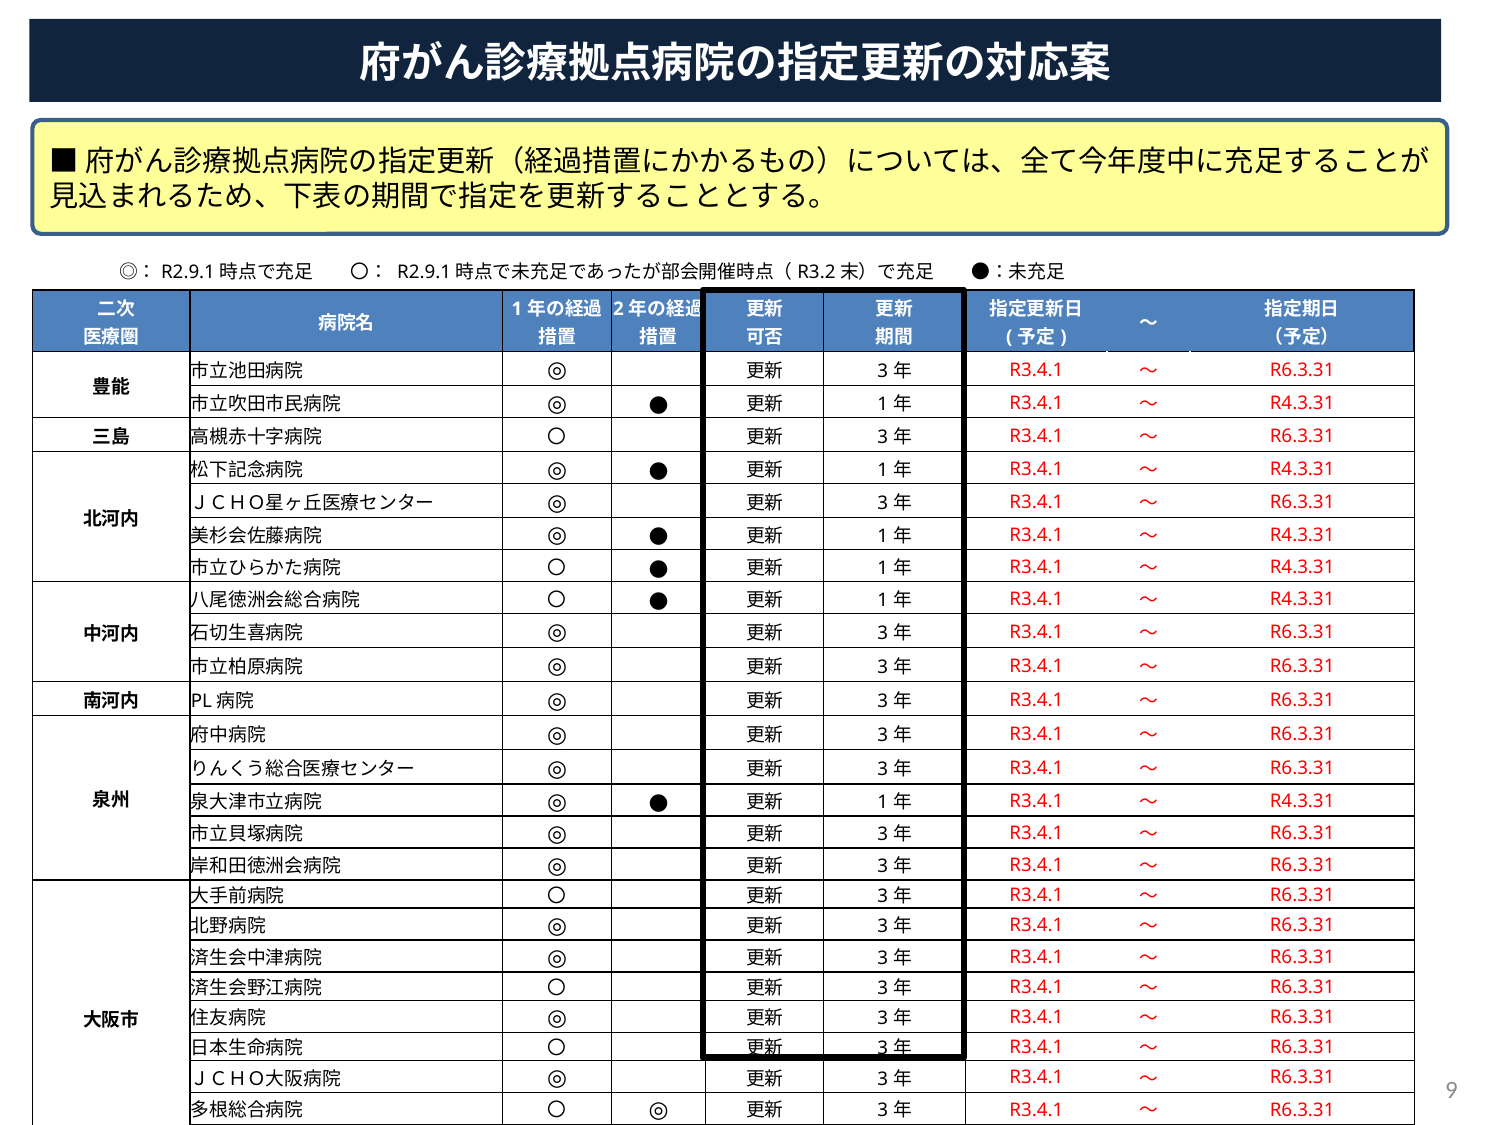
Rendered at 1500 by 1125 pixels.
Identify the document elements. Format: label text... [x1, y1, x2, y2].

table_cell R3.4.1 [966, 484, 1106, 517]
table_cell R4.3.31 [1191, 452, 1414, 483]
table_cell ◎ [503, 386, 611, 417]
table_cell ◎ [503, 352, 611, 385]
table_cell ～ [1108, 550, 1189, 581]
table_cell ～ [1108, 1093, 1189, 1124]
table_cell 日本生命病院 [191, 1033, 502, 1060]
table_cell 府中病院 [191, 716, 502, 749]
table_cell [612, 1001, 702, 1032]
table_cell ● [612, 582, 702, 613]
table_cell [612, 716, 702, 749]
table_cell [612, 614, 702, 647]
table_cell [612, 973, 702, 1000]
text_box ◎：R2.9.1時点で充足 〇： R2.9.1時点で未充足であったが部会開催時点（R3.2末）で充足 ●：未充足 [85, 252, 1362, 290]
table_header 病院名 [191, 291, 502, 351]
table_cell 〇 [503, 881, 611, 907]
table_cell ～ [1108, 418, 1189, 451]
table_cell R6.3.31 [1191, 352, 1414, 385]
slide_number 9 [1415, 1058, 1473, 1119]
text_box ■府がん診療拠点病院の指定更新（経過措置にかかるもの）については、全て今年度中に充足することが見込まれるため、下表の期間で指定を更新することとする。 [30, 117, 1450, 236]
table_cell R6.3.31 [1191, 1033, 1414, 1060]
table_cell ◎ [503, 941, 611, 971]
table_cell ～ [1108, 817, 1189, 847]
table_header 2年の経過措置 [612, 291, 702, 351]
table_cell R3.4.1 [966, 418, 1106, 451]
table_cell R3.4.1 [966, 881, 1106, 907]
table_cell ～ [1108, 849, 1189, 879]
table_cell [612, 648, 702, 681]
table_cell [612, 1033, 705, 1060]
table_cell 〇 [503, 550, 611, 581]
table_cell [612, 750, 702, 783]
table_cell R3.4.1 [966, 1061, 1106, 1092]
table_cell ～ [1108, 973, 1189, 1000]
table_cell 南河内 [33, 682, 189, 715]
table_header 指定期日 （予定） [1190, 291, 1413, 351]
table_cell [612, 682, 702, 715]
table_cell ～ [1108, 785, 1189, 815]
table_cell ～ [1108, 582, 1189, 613]
table_cell R6.3.31 [1191, 941, 1414, 971]
table_cell R3.4.1 [966, 352, 1106, 385]
table_cell ～ [1108, 682, 1189, 715]
table_cell ～ [1108, 648, 1189, 681]
table_cell 泉大津市立病院 [191, 785, 502, 815]
table_cell ～ [1108, 452, 1189, 483]
table_cell R6.3.31 [1191, 1061, 1414, 1092]
table_cell 大阪市 [33, 881, 189, 1125]
table_cell 豊能 [33, 352, 189, 417]
table_cell ◎ [503, 484, 611, 517]
table_cell [612, 352, 702, 385]
table_cell ～ [1108, 1001, 1189, 1032]
table_cell 更新 [706, 1093, 823, 1124]
table_cell 石切生喜病院 [191, 614, 502, 647]
table_cell 〇 [503, 1033, 611, 1060]
table_cell ◎ [612, 1093, 705, 1124]
text_box 府がん診療拠点病院の指定更新の対応案 [29, 18, 1442, 102]
table_cell 3年 [824, 1061, 965, 1092]
table_cell ◎ [503, 817, 611, 847]
table_cell [612, 909, 702, 939]
table_cell 高槻赤十字病院 [191, 418, 502, 451]
table_cell 住友病院 [191, 1001, 502, 1032]
table_cell ～ [1108, 750, 1189, 783]
table_cell ～ [1108, 614, 1189, 647]
table_cell R3.4.1 [966, 785, 1106, 815]
table_cell R6.3.31 [1191, 1093, 1414, 1124]
table_cell R3.4.1 [966, 582, 1106, 613]
table_cell R3.4.1 [966, 648, 1106, 681]
table_cell R3.4.1 [966, 386, 1106, 417]
table_cell R3.4.1 [966, 452, 1106, 483]
table_cell ～ [1108, 518, 1189, 549]
table_cell ◎ [503, 614, 611, 647]
table_cell 済生会中津病院 [191, 941, 502, 971]
table_cell [612, 817, 702, 847]
text_box [702, 290, 964, 1058]
table_cell R3.4.1 [966, 941, 1106, 971]
table_cell 済生会野江病院 [191, 973, 502, 1000]
table_cell ◎ [503, 1061, 611, 1092]
table_cell 岸和田徳洲会病院 [191, 849, 502, 879]
table_cell 市立池田病院 [191, 352, 502, 385]
table_header 1年の経過 措置 [503, 291, 611, 351]
table_header 二次 医療圏 [33, 291, 189, 351]
table_cell R4.3.31 [1191, 550, 1414, 581]
table_cell 三島 [33, 418, 189, 451]
table_cell ● [612, 452, 702, 483]
table_cell 更新 [706, 1061, 823, 1092]
table_cell [612, 881, 702, 907]
table_cell R3.4.1 [966, 849, 1106, 879]
table_cell 北河内 [33, 452, 189, 581]
table_cell [612, 418, 702, 451]
table_cell 北野病院 [191, 909, 502, 939]
table_cell R3.4.1 [966, 750, 1106, 783]
table_cell 〇 [503, 1093, 611, 1124]
table_cell R6.3.31 [1191, 909, 1414, 939]
table_cell ◎ [503, 1001, 611, 1032]
table_cell R3.4.1 [966, 716, 1106, 749]
table_cell ◎ [503, 452, 611, 483]
table_cell [612, 1061, 705, 1092]
table_cell ◎ [503, 682, 611, 715]
table_cell ● [612, 386, 702, 417]
table_cell R6.3.31 [1191, 750, 1414, 783]
table_cell 〇 [503, 582, 611, 613]
table_cell ◎ [503, 750, 611, 783]
table_cell [612, 849, 702, 879]
table_cell R4.3.31 [1191, 582, 1414, 613]
table_cell R4.3.31 [1191, 785, 1414, 815]
table_cell R3.4.1 [966, 909, 1106, 939]
table_cell R6.3.31 [1191, 1001, 1414, 1032]
table_cell R3.4.1 [966, 817, 1106, 847]
table_cell R6.3.31 [1191, 973, 1414, 1000]
table_cell 〇 [503, 418, 611, 451]
table_cell ◎ [503, 518, 611, 549]
table_cell ◎ [503, 849, 611, 879]
table_cell 市立吹田市民病院 [191, 386, 502, 417]
table_cell R3.4.1 [966, 518, 1106, 549]
table_cell 大手前病院 [191, 881, 502, 907]
table_cell R3.4.1 [966, 682, 1106, 715]
table_cell R6.3.31 [1191, 682, 1414, 715]
table_cell ～ [1108, 1061, 1189, 1092]
table_cell R3.4.1 [966, 1093, 1106, 1124]
table_cell ～ [1108, 941, 1189, 971]
table_cell PL病院 [191, 682, 502, 715]
table_cell R6.3.31 [1191, 849, 1414, 879]
table_cell ＪＣＨＯ星ヶ丘医療センター [191, 484, 502, 517]
table_cell R6.3.31 [1191, 817, 1414, 847]
table_cell 多根総合病院 [191, 1093, 502, 1124]
table_cell [612, 941, 702, 971]
table_cell ◎ [503, 648, 611, 681]
table_cell 中河内 [33, 582, 189, 681]
table_cell R3.4.1 [966, 1001, 1106, 1032]
table_cell ～ [1108, 909, 1189, 939]
table_cell ＪＣＨＯ大阪病院 [191, 1061, 502, 1092]
table_cell R6.3.31 [1191, 418, 1414, 451]
table_cell ～ [1108, 716, 1189, 749]
table_cell 3年 [824, 1093, 965, 1124]
table_cell 市立ひらかた病院 [191, 550, 502, 581]
table_cell ◎ [503, 785, 611, 815]
table_cell R6.3.31 [1191, 716, 1414, 749]
table_cell ● [612, 785, 702, 815]
table_cell R6.3.31 [1191, 648, 1414, 681]
table_cell りんくう総合医療センター [191, 750, 502, 783]
table_cell [612, 484, 702, 517]
table_cell R3.4.1 [966, 550, 1106, 581]
table_header ～ [1107, 291, 1190, 351]
table_cell ～ [1108, 484, 1189, 517]
table_cell ～ [1108, 881, 1189, 907]
table_cell R6.3.31 [1191, 484, 1414, 517]
table_cell 〇 [503, 973, 611, 1000]
table_cell ～ [1108, 386, 1189, 417]
table_cell R3.4.1 [966, 614, 1106, 647]
table_cell R4.3.31 [1191, 518, 1414, 549]
table_cell R3.4.1 [966, 1033, 1106, 1060]
table_cell R3.4.1 [966, 973, 1106, 1000]
table_cell 美杉会佐藤病院 [191, 518, 502, 549]
table_cell R4.3.31 [1191, 386, 1414, 417]
table_header 指定更新日 (予定) [966, 291, 1107, 351]
table_cell R6.3.31 [1191, 881, 1414, 907]
table_cell 八尾徳洲会総合病院 [191, 582, 502, 613]
table_cell 市立貝塚病院 [191, 817, 502, 847]
table_cell 泉州 [33, 716, 189, 879]
table_cell ～ [1108, 1033, 1189, 1060]
table_cell 市立柏原病院 [191, 648, 502, 681]
table_cell ～ [1108, 352, 1189, 385]
table_cell R6.3.31 [1191, 614, 1414, 647]
table_cell 松下記念病院 [191, 452, 502, 483]
table_cell ● [612, 550, 702, 581]
table_cell ◎ [503, 909, 611, 939]
table_cell ◎ [503, 716, 611, 749]
table_cell ● [612, 518, 702, 549]
